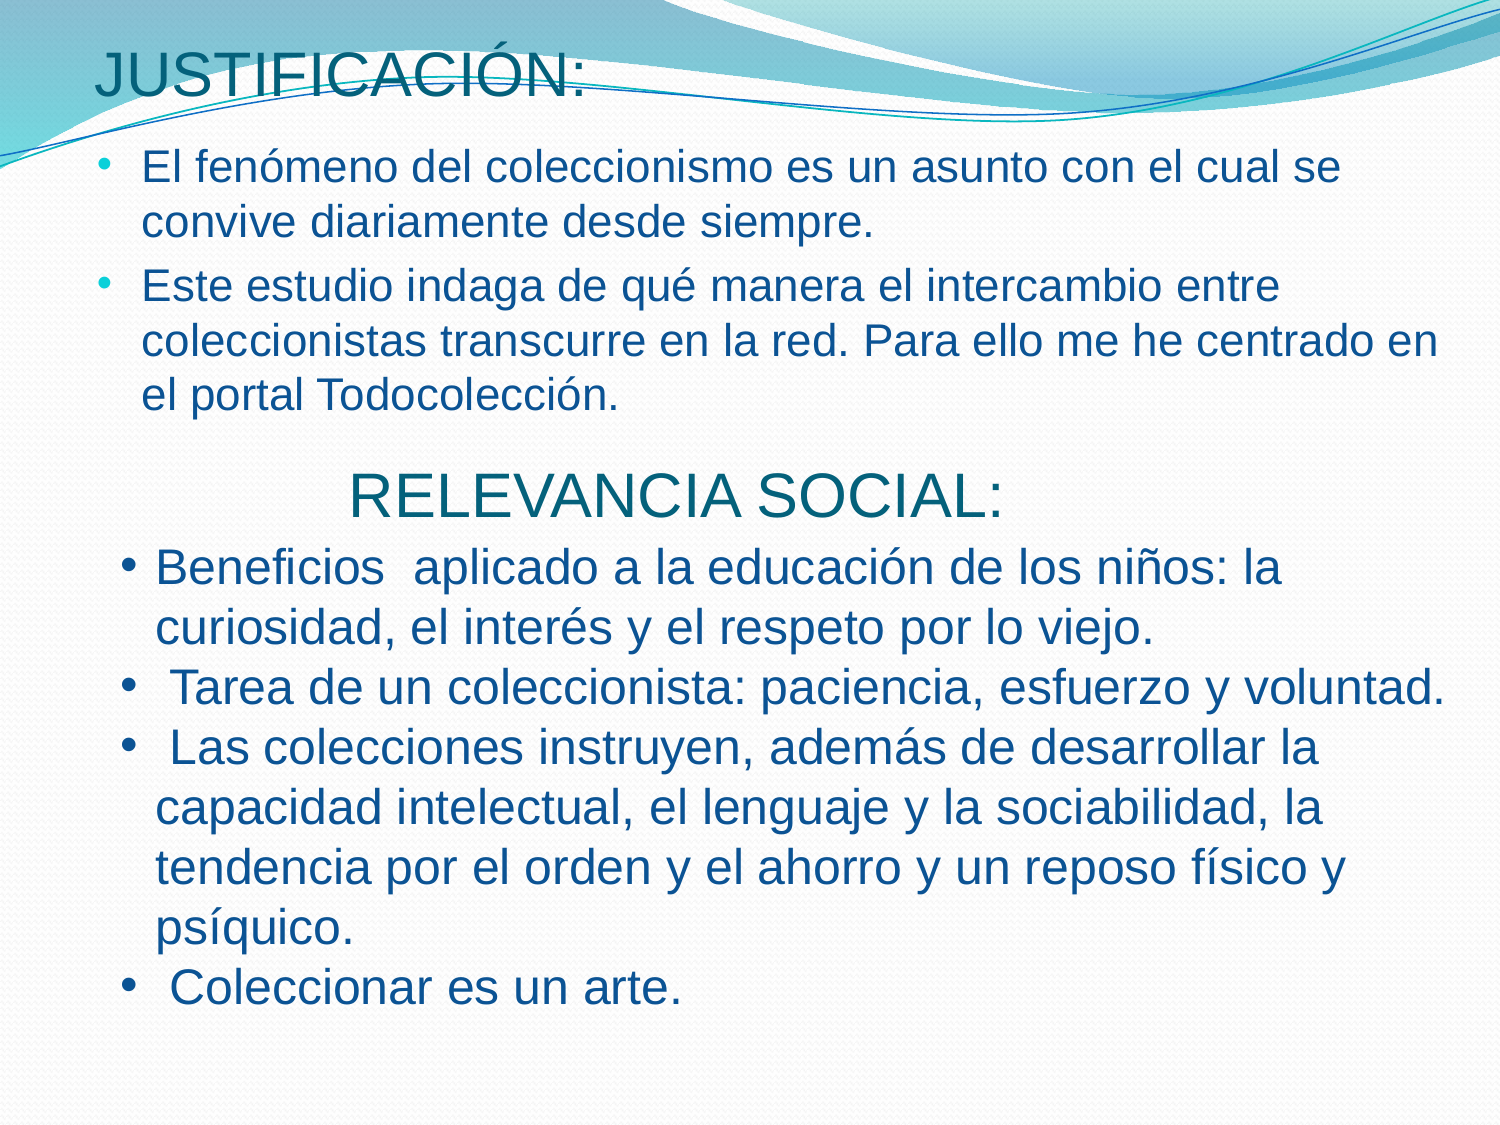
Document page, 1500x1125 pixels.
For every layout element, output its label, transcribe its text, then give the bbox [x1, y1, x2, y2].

text_box RELEVANCIA SOCIAL: [70, 421, 1421, 536]
list El fenómeno del coleccionismo es un asunto con el cual se convive diariamente desde siempre. Este estudio indaga de qué manera el intercambio entre coleccionistas transcurre en la red. Para ello me he centrado en el portal Todocolección. [82, 128, 1465, 481]
text_box Beneficios aplicado a la educación de los niños: la curiosidad, el interés y el respeto por lo viejo. Tarea de un coleccionista: paciencia, esfuerzo y voluntad. Las colecciones instruyen, además de desarrollar la capacidad intelectual, el lenguaje y la sociabilidad, la tendencia por el orden y el ahorro y un reposo físico y psíquico. Coleccionar es un arte. [105, 527, 1465, 1023]
title JUSTIFICACIÓN: [75, 0, 1425, 114]
